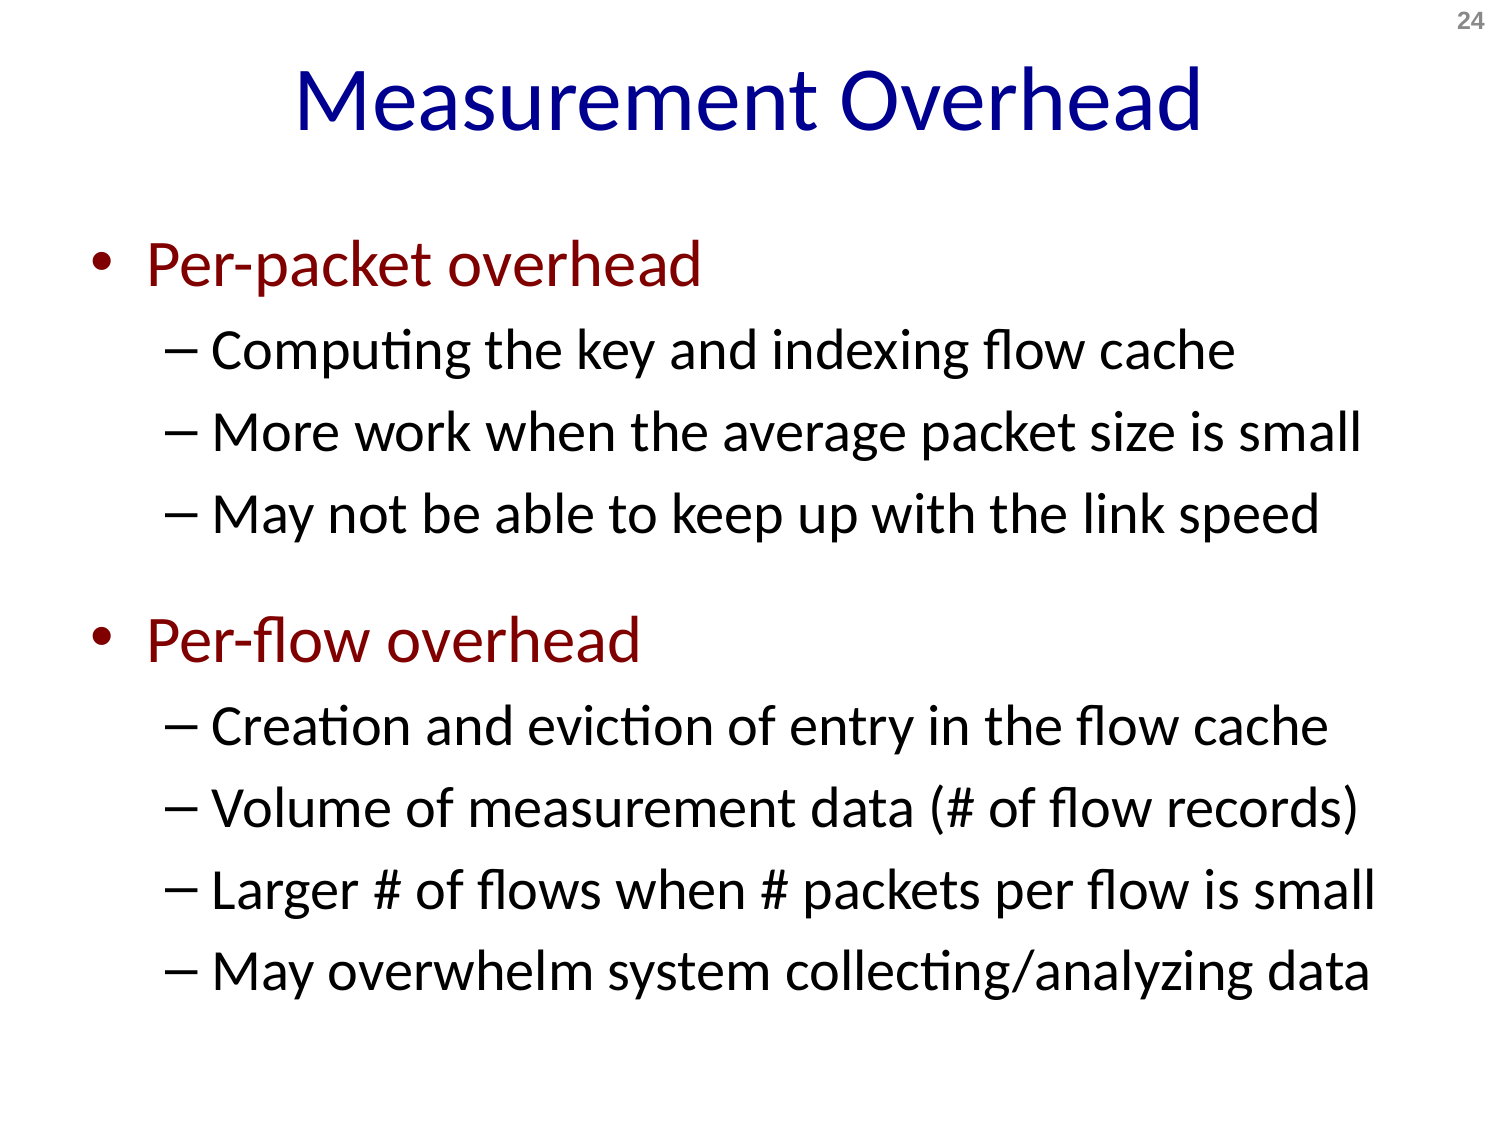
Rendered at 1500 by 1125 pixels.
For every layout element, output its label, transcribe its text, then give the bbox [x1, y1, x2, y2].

list Per-packet overhead Computing the key and indexing flow cache More work when the average packet size is small May not be able to keep up with the link speed Per-flow overhead Creation and eviction of entry in the flow cache Volume of measurement data (# of flow records) Larger # of flows when # packets per flow is small May overwhelm system collecting/analyzing data [75, 212, 1463, 1088]
title Measurement Overhead [75, 0, 1425, 188]
slide_number 24 [1149, 0, 1500, 50]
